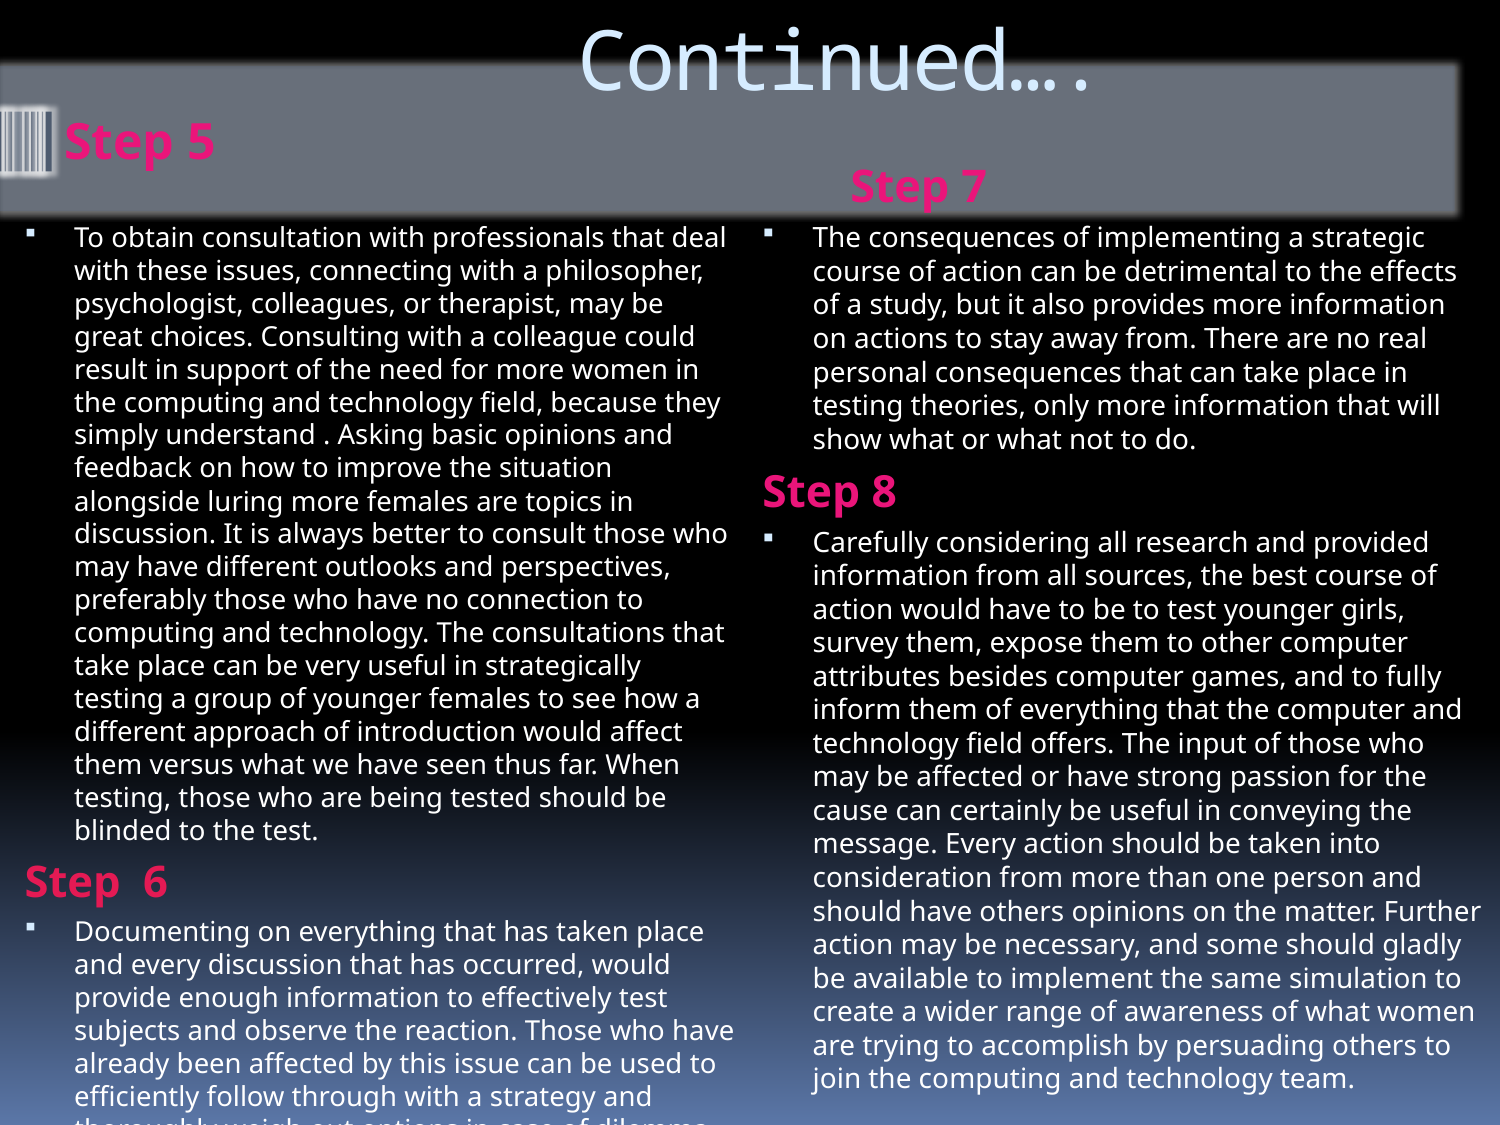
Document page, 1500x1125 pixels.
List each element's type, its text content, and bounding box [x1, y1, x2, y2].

list Step 7 [825, 149, 1326, 212]
list To obtain consultation with professionals that deal with these issues, connecting with a philosopher, psychologist, colleagues, or therapist, may be great choices. Consulting with a colleague could result in support of the need for more women in the computing and technology field, because they simply understand . Asking basic opinions and feedback on how to improve the situation alongside luring more females are topics in discussion. It is always better to consult those who may have different outlooks and perspectives, preferably those who have no connection to computing and technology. The consultations that take place can be very useful in strategically testing a group of younger females to see how a different approach of introduction would affect them versus what we have seen thus far. When testing, those who are being tested should be blinded to the test. Step 6 Documenting on everything that has taken place and every discussion that has occurred, would provide enough information to effectively test subjects and observe the reaction. Those who have already been affected by this issue can be used to efficiently follow through with a strategy and thoroughly weigh out options in case of dilemma. [0, 212, 737, 1125]
list Step 5 [37, 99, 350, 180]
title Continued…. [562, 0, 1500, 188]
list The consequences of implementing a strategic course of action can be detrimental to the effects of a study, but it also provides more information on actions to stay away from. There are no real personal consequences that can take place in testing theories, only more information that will show what or what not to do. Step 8 Carefully considering all research and provided information from all sources, the best course of action would have to be to test younger girls, survey them, expose them to other computer attributes besides computer games, and to fully inform them of everything that the computer and technology field offers. The input of those who may be affected or have strong passion for the cause can certainly be useful in conveying the message. Every action should be taken into consideration from more than one person and should have others opinions on the matter. Further action may be necessary, and some should gladly be available to implement the same simulation to create a wider range of awareness of what women are trying to accomplish by persuading others to join the computing and technology team. [737, 212, 1500, 1125]
